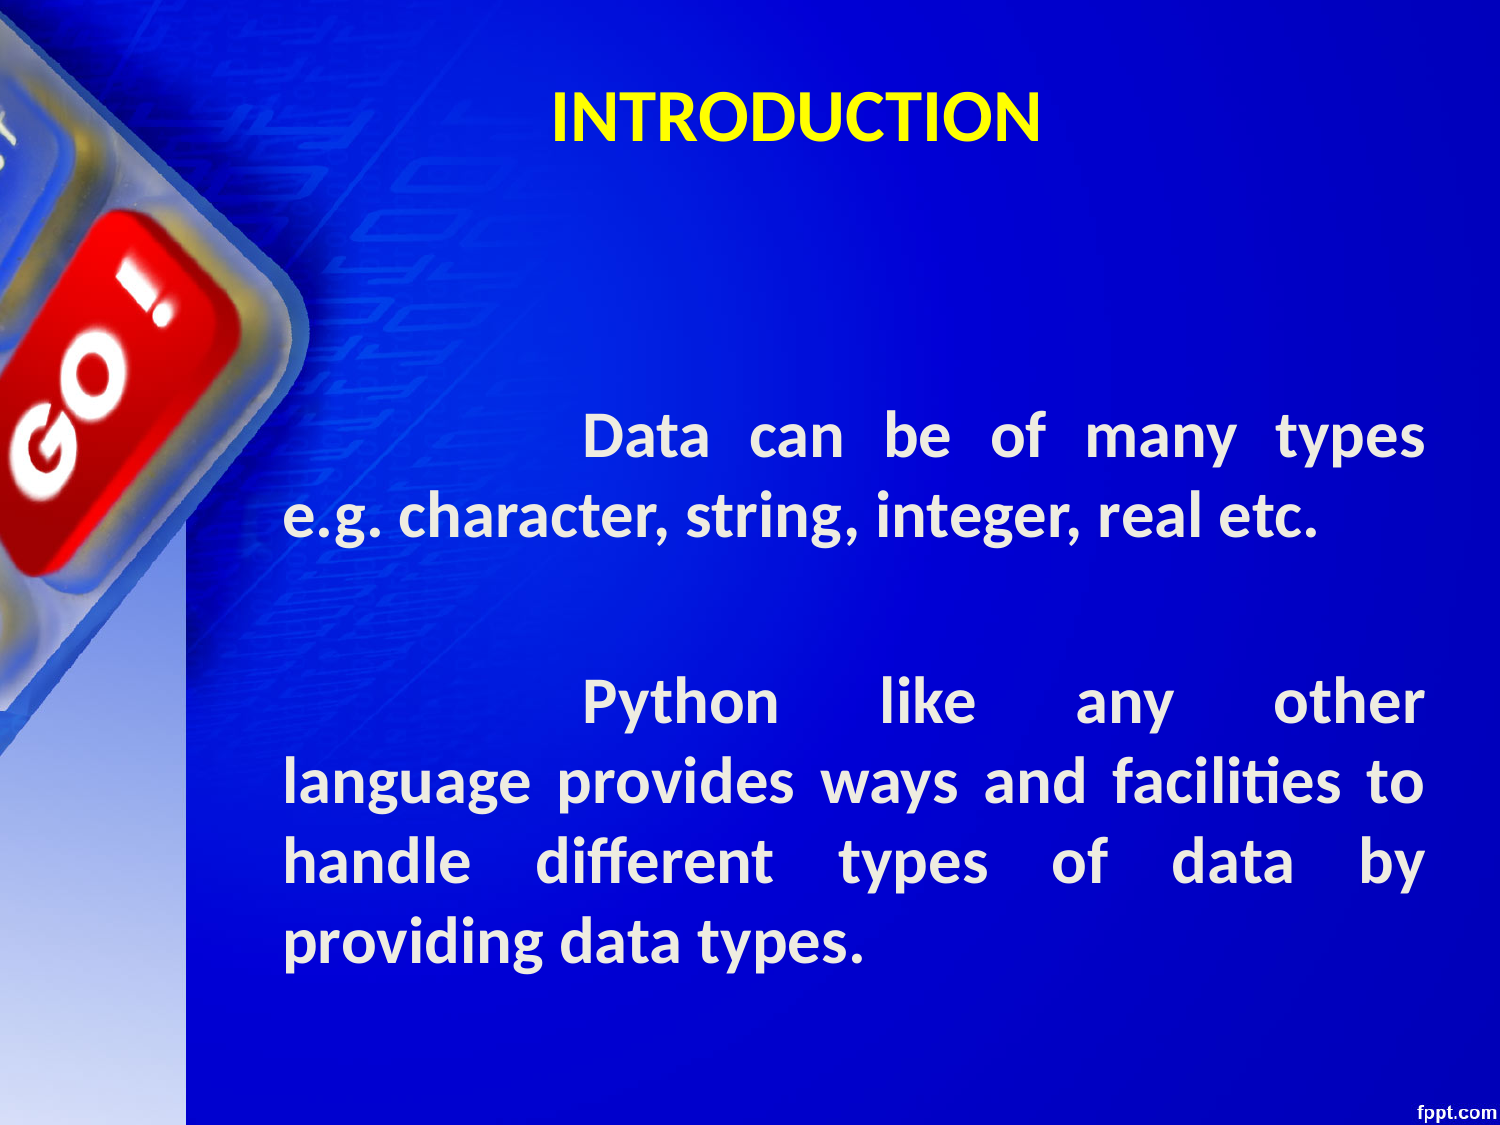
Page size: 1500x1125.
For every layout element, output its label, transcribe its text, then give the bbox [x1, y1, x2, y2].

title INTRODUCTION [117, 46, 1477, 176]
picture [0, 0, 1500, 1125]
list Data can be of many types e.g. character, string, integer, real etc. Python like any other language provides ways and facilities to handle different types of data by providing data types. [210, 281, 1442, 1043]
